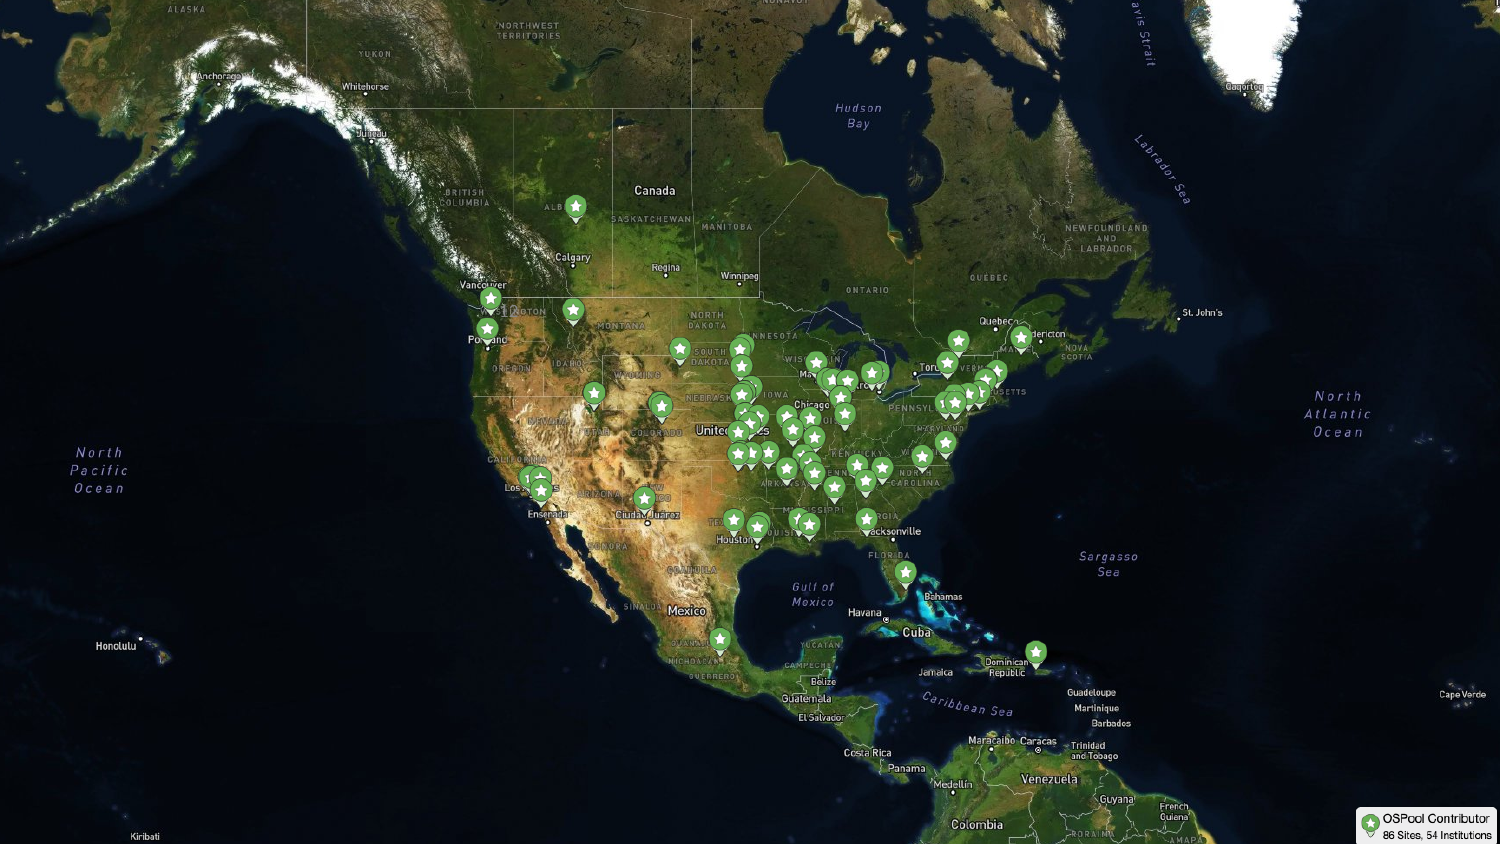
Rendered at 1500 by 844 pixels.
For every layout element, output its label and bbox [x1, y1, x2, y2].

list [0, 0, 1500, 844]
